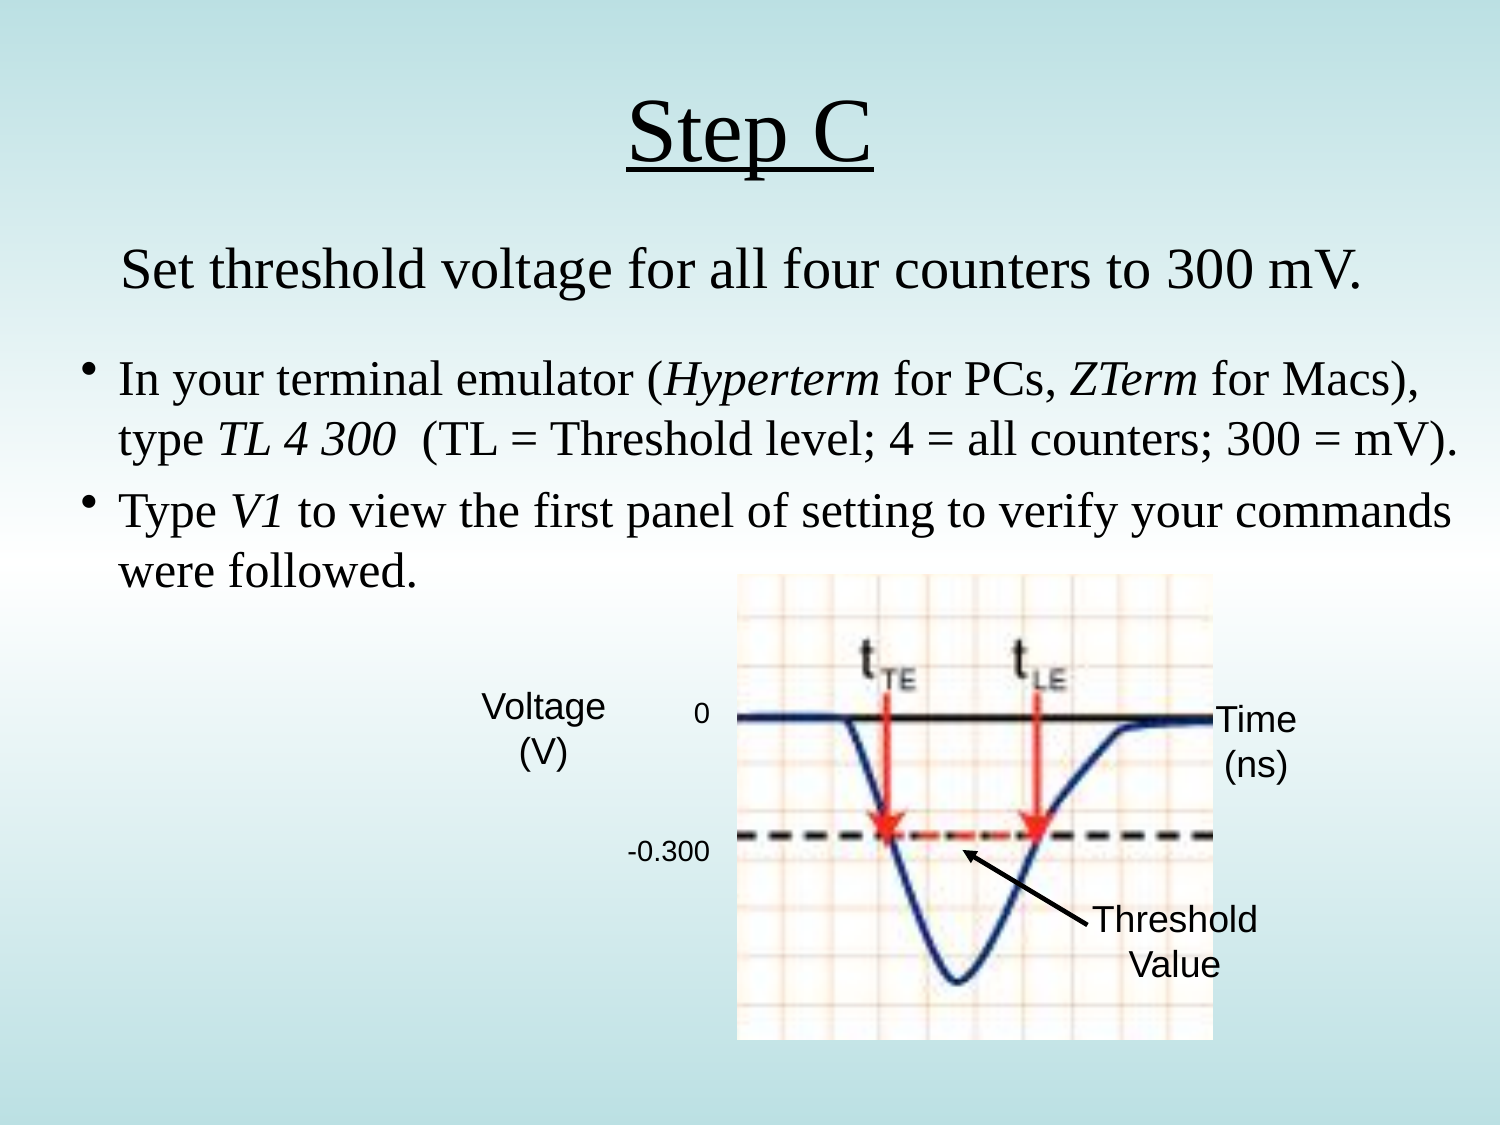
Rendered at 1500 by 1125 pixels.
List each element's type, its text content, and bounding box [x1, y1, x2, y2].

text_box Step C [112, 62, 1388, 188]
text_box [462, 574, 1338, 1040]
list In your terminal emulator (Hyperterm for PCs, ZTerm for Macs), type TL 4 300 (TL = Threshold level; 4 = all counters; 300 = mV). Type V1 to view the first panel of setting to verify your commands were followed. [0, 337, 1500, 900]
title Set threshold voltage for all four counters to 300 mV. [37, 149, 1475, 337]
